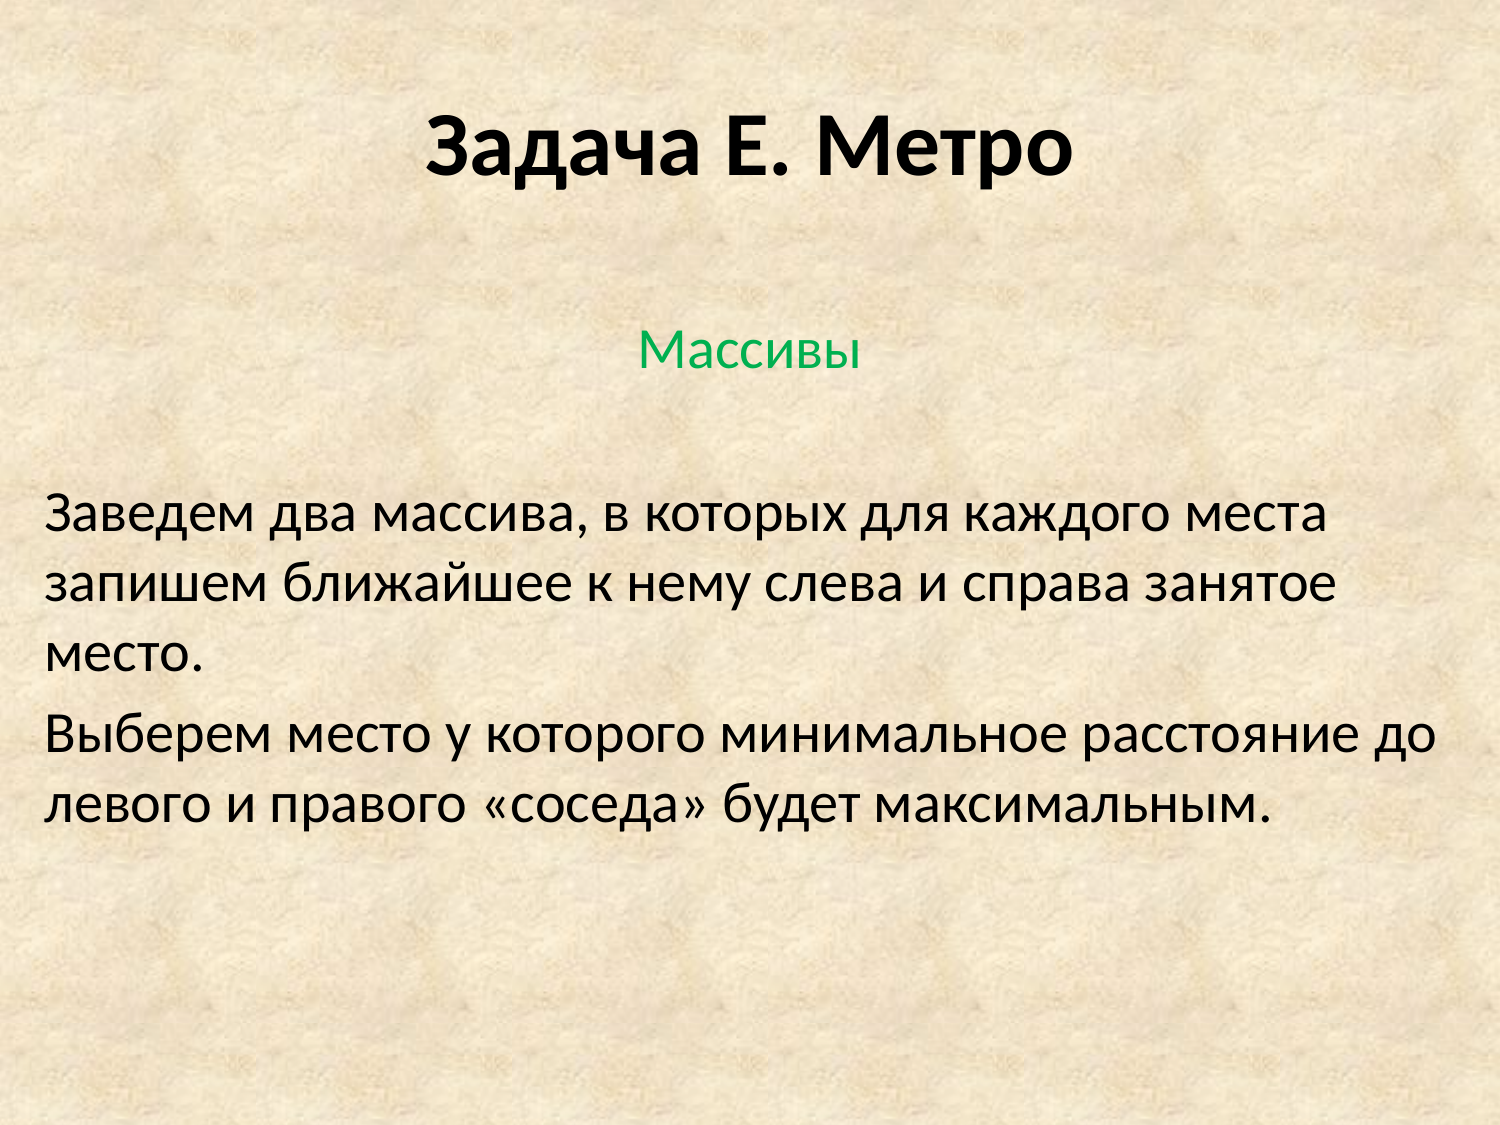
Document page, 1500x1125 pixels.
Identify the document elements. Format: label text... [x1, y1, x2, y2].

title Задача E. Метро [75, 45, 1425, 233]
list Массивы Заведем два массива, в которых для каждого места запишем ближайшее к нему слева и справа занятое место. Выберем место у которого минимальное расстояние до левого и правого «соседа» будет максимальным. [29, 302, 1471, 1125]
